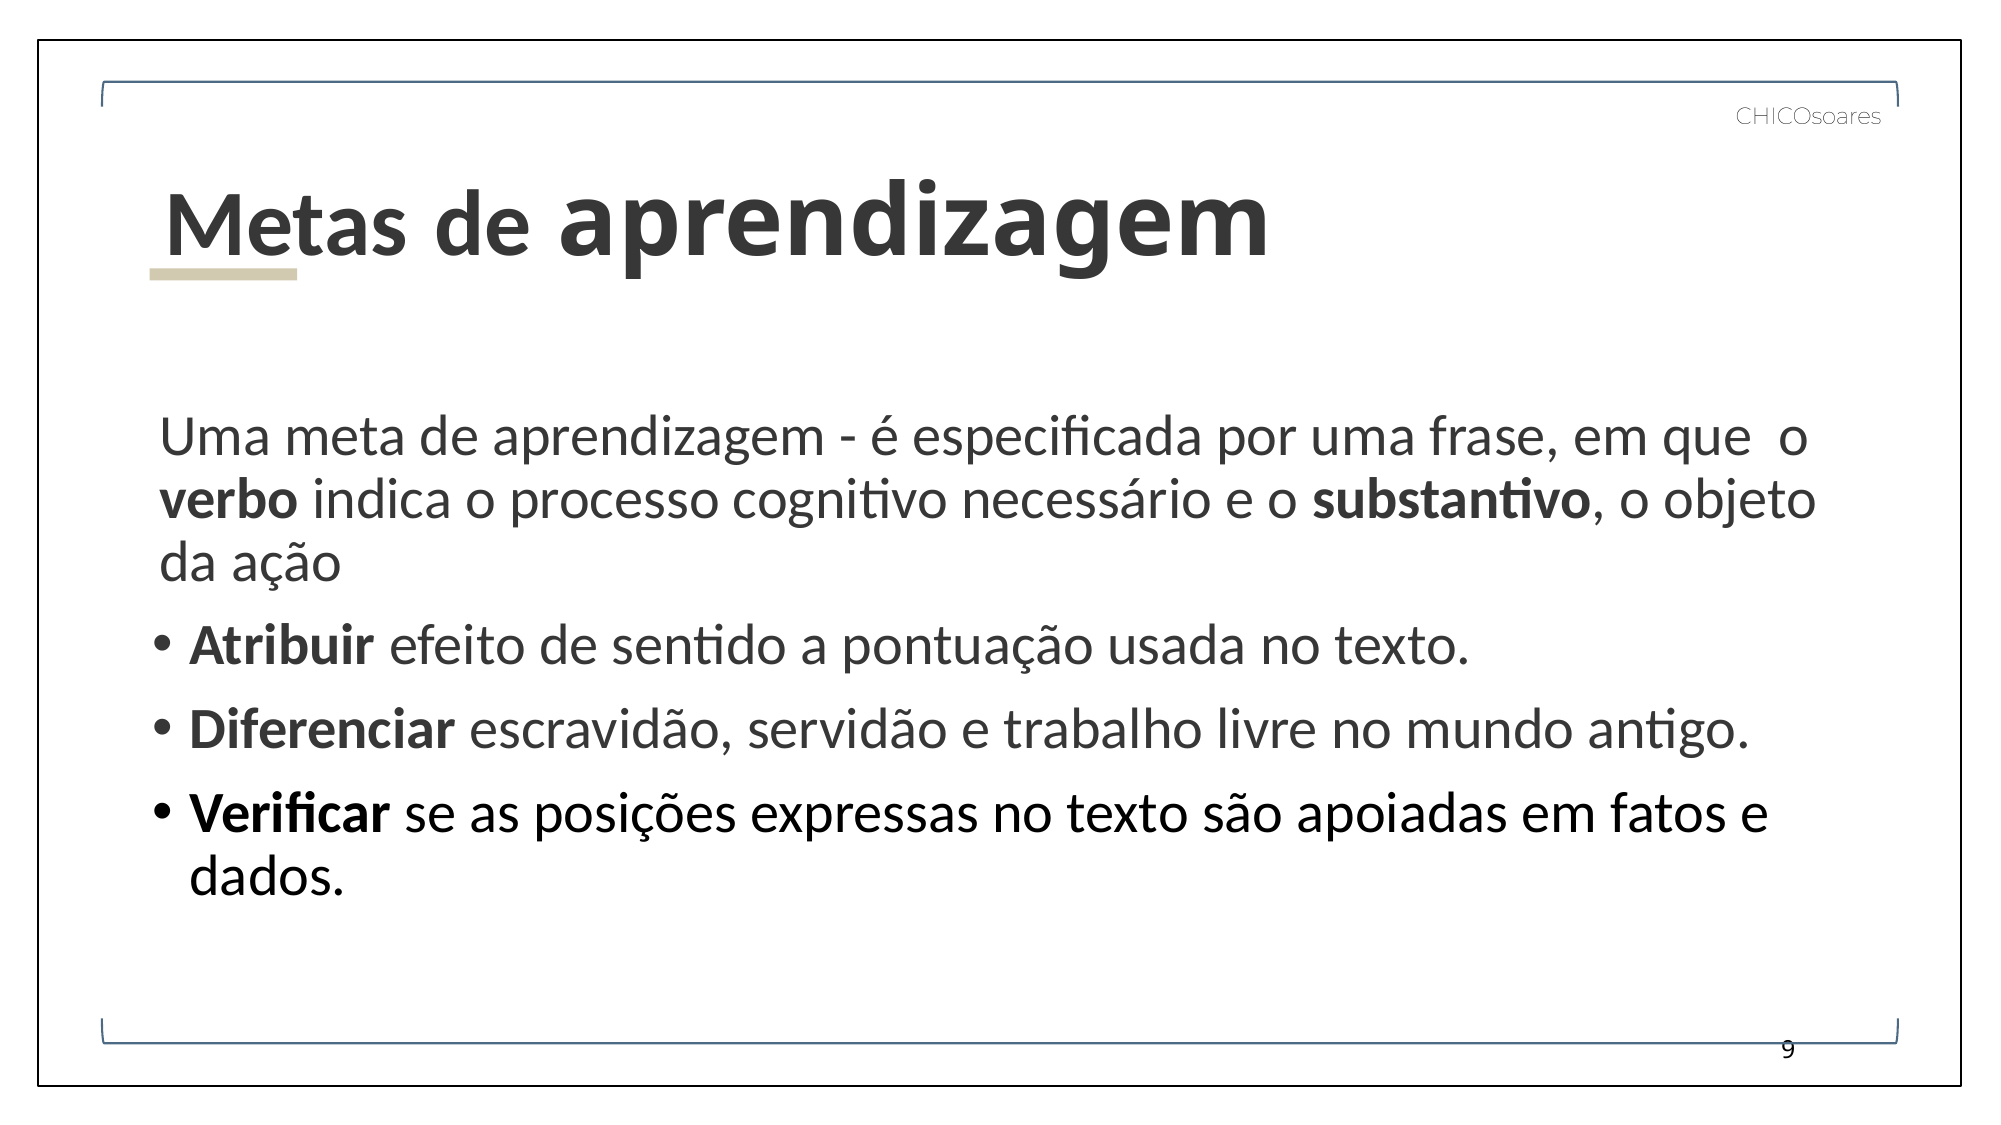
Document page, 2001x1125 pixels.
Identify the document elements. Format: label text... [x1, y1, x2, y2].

slide_number 9 [1530, 1051, 1811, 1081]
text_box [101, 81, 1899, 1044]
picture [1719, 96, 1899, 135]
